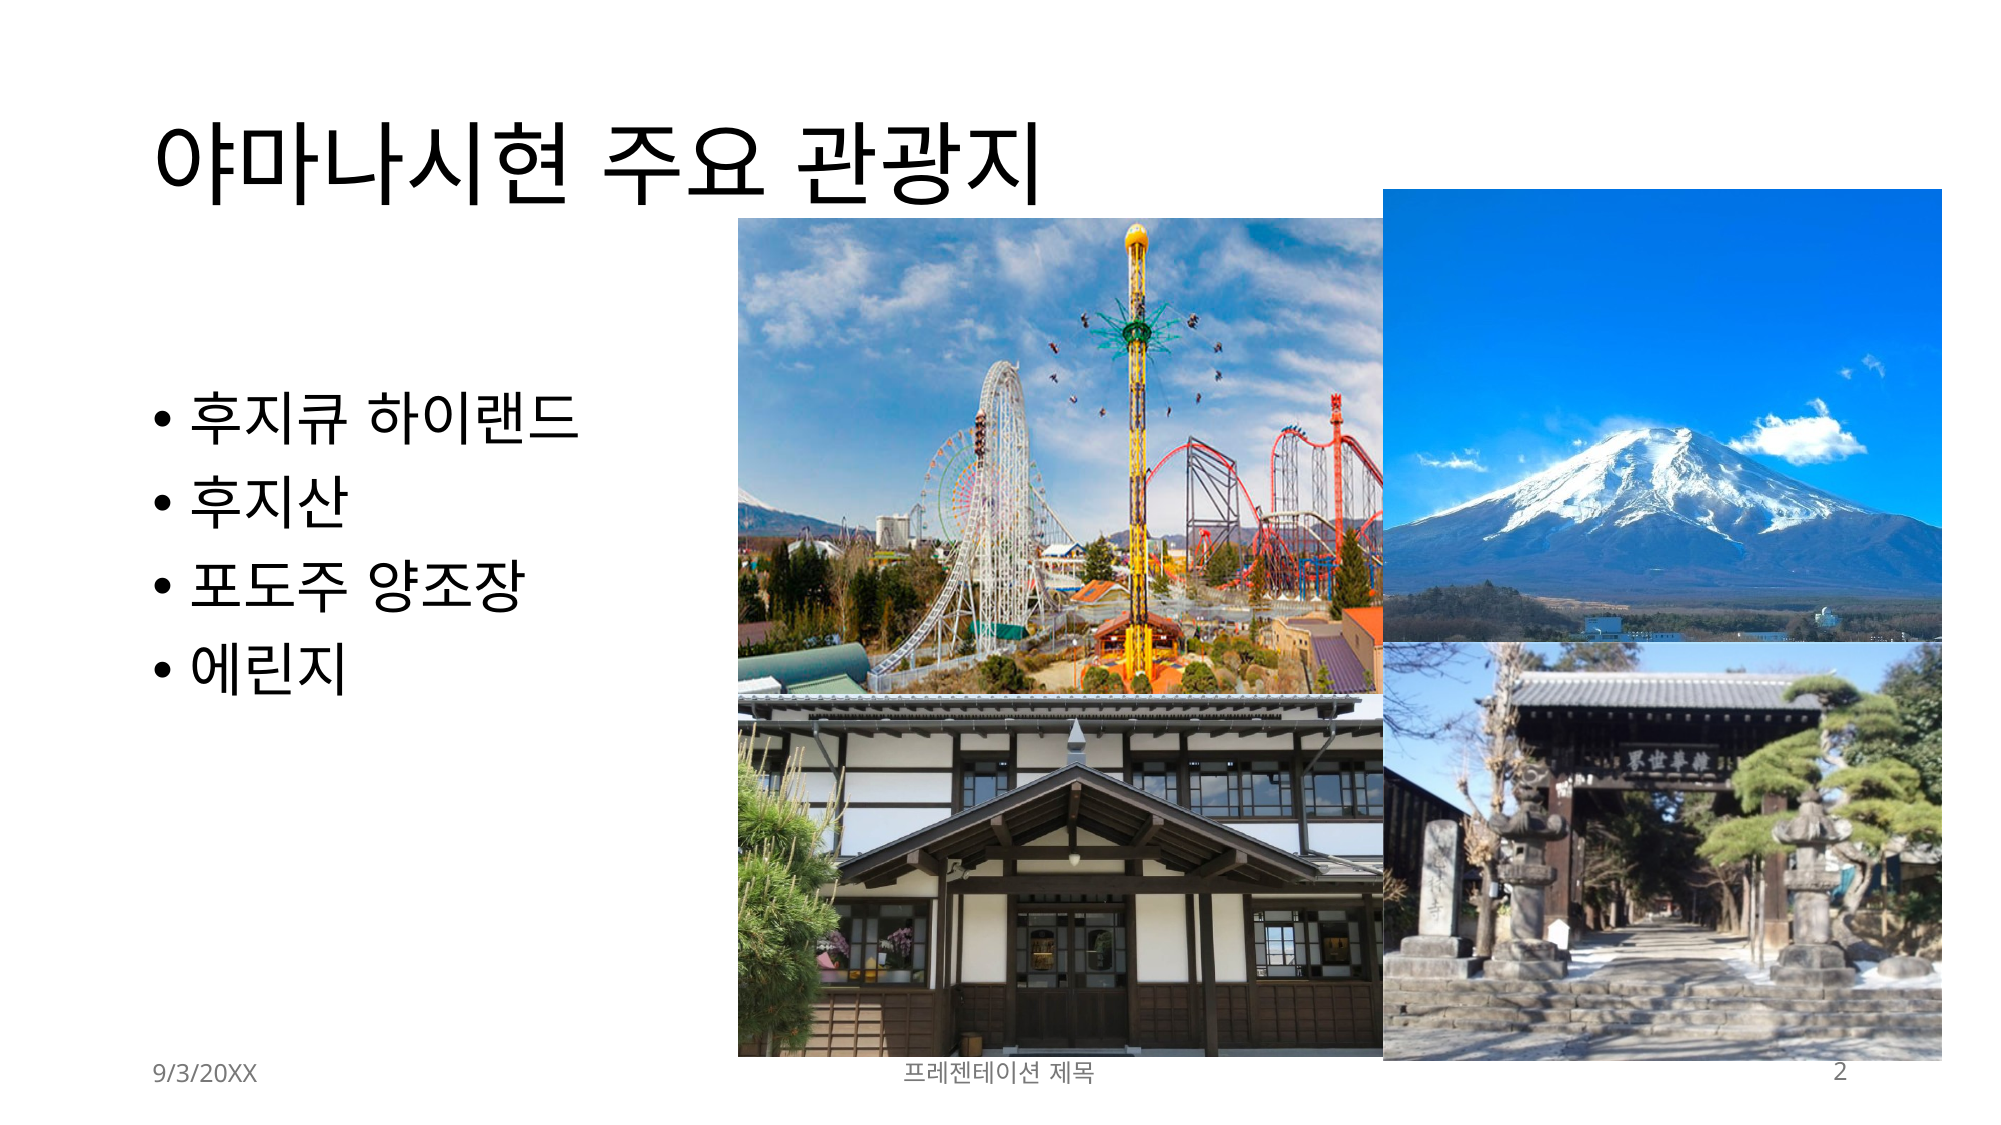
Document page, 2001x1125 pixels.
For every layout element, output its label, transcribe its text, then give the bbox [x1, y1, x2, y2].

title 야마나시현 주요 관광지 [137, 59, 1863, 278]
picture [738, 188, 1942, 1061]
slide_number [137, 1042, 588, 1103]
slide_number 2 [1412, 1061, 1863, 1103]
list 후지큐 하이랜드 후지산 포도주 양조장 에린지 [137, 382, 738, 1066]
footer 프레젠테이션 제목 [662, 1042, 1338, 1103]
